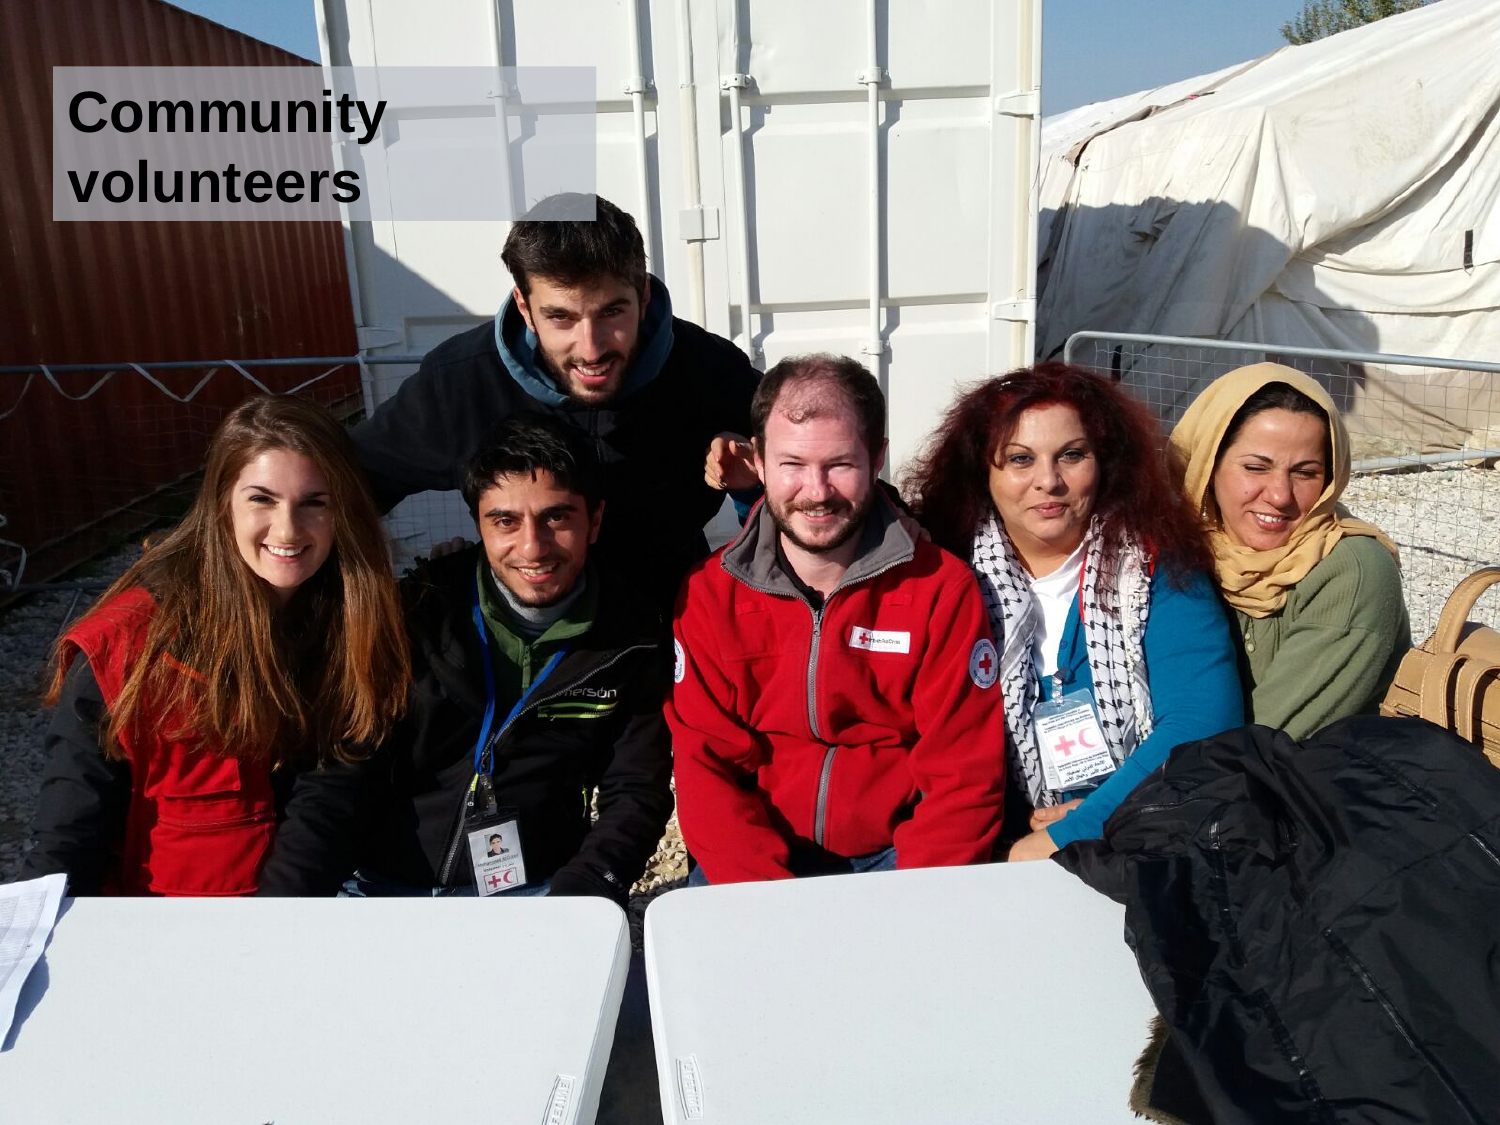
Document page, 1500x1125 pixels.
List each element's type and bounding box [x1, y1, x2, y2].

list [0, 0, 1500, 1125]
